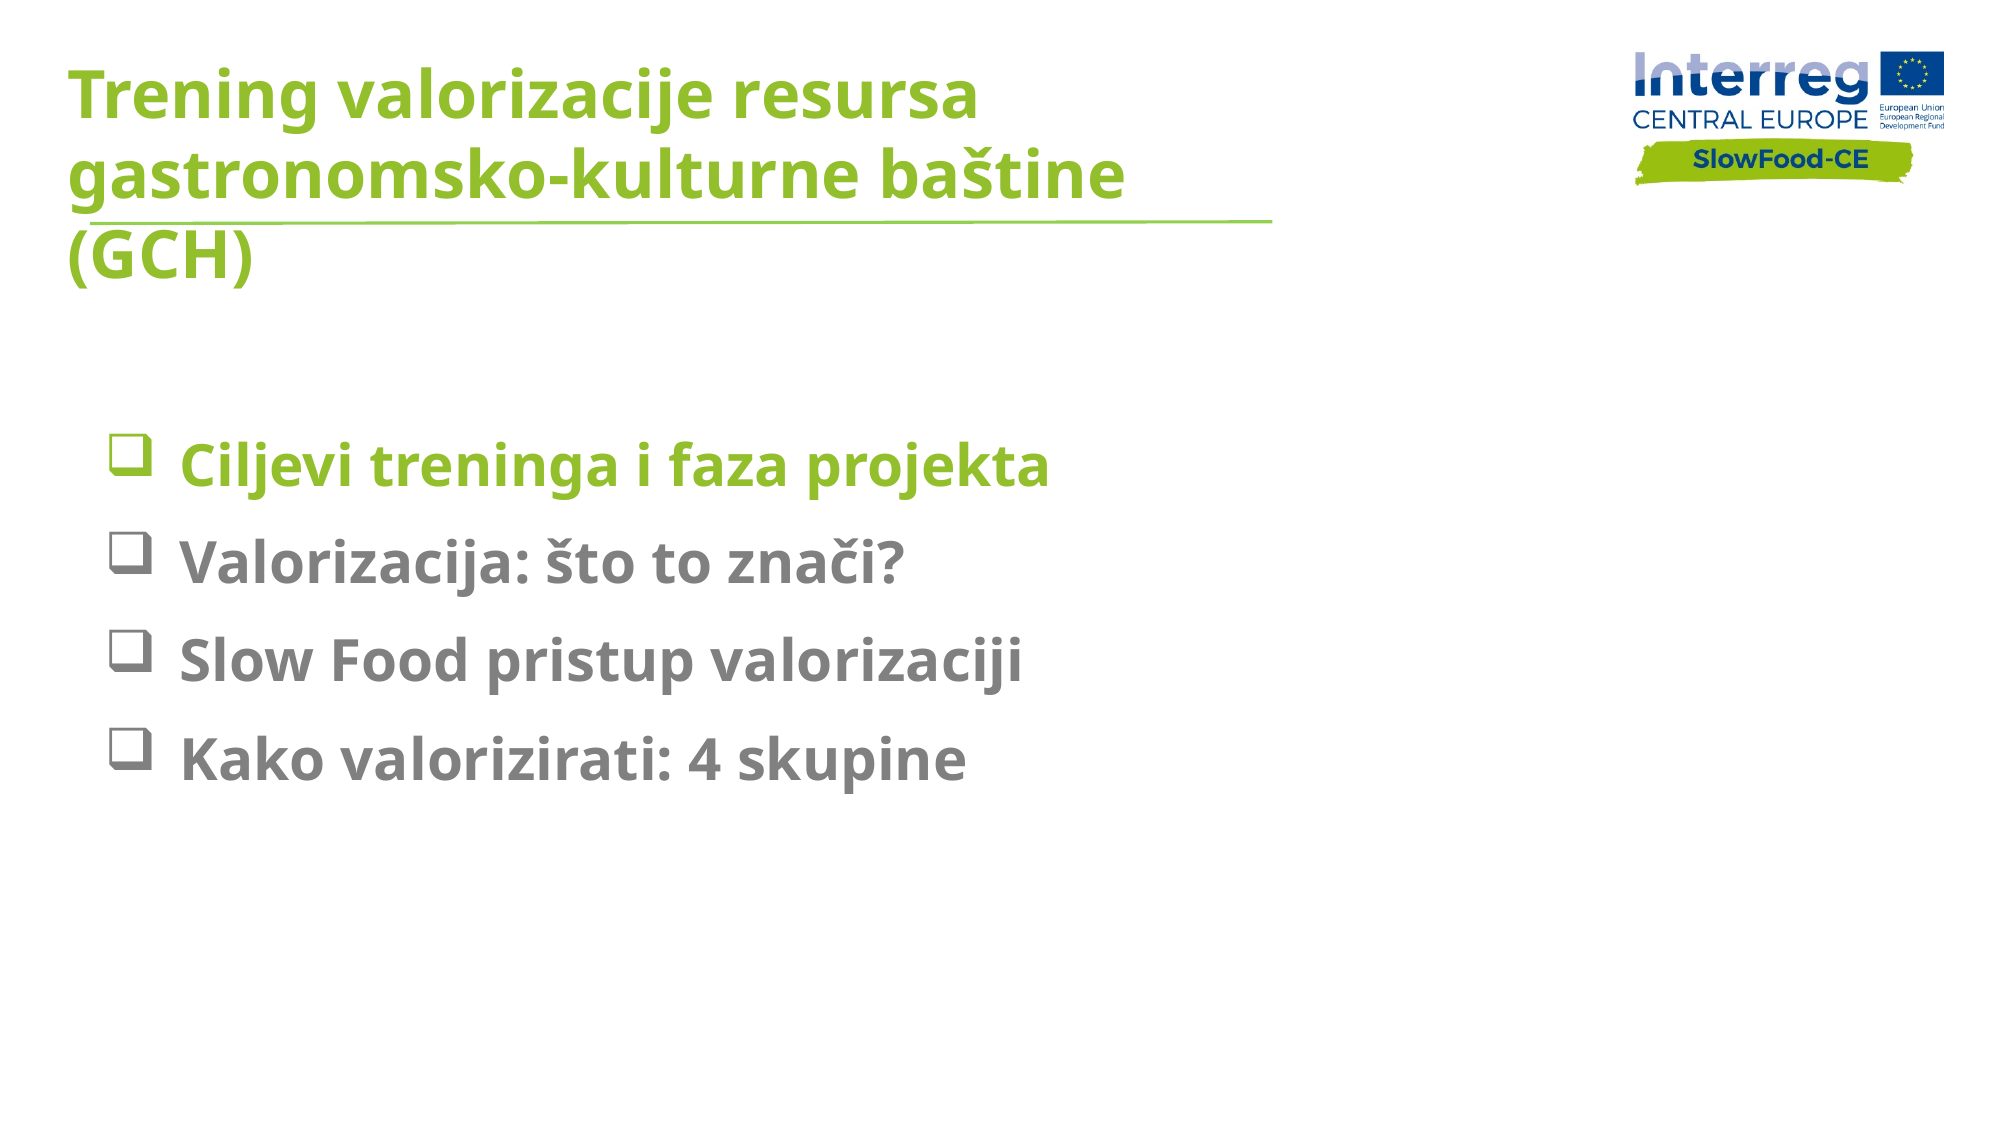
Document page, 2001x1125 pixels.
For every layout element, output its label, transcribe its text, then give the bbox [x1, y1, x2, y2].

text_box Ciljevi treninga i faza projekta Valorizacija: što to znači? Slow Food pristup valorizaciji Kako valorizirati: 4 skupine [89, 392, 1384, 799]
text_box Trening valorizacije resursa gastronomsko-kulturne baštine (GCH) [52, 45, 1347, 300]
picture [1633, 51, 1944, 186]
